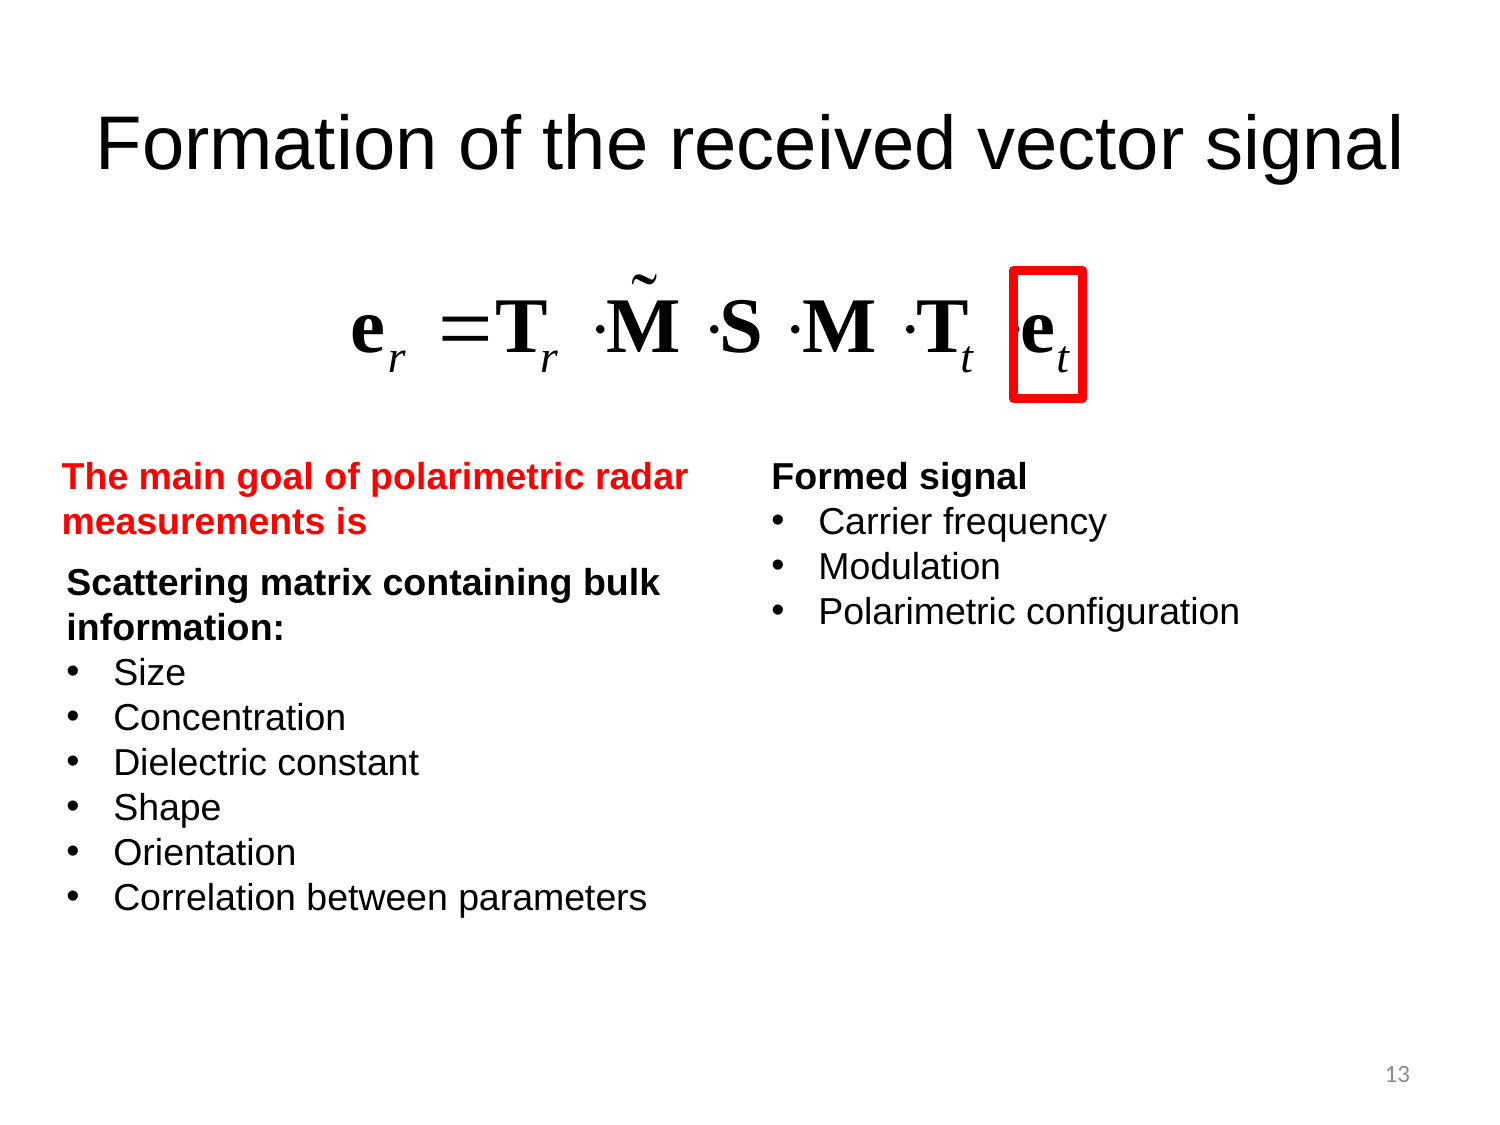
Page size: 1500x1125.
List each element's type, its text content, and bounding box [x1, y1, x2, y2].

slide_number 13 [1074, 1042, 1425, 1103]
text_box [340, 266, 1083, 393]
title Formation of the received vector signal [75, 45, 1425, 233]
text_box Scattering matrix containing bulk information: Size Concentration Dielectric constant Shape Orientation Correlation between parameters [51, 550, 739, 926]
text_box The main goal of polarimetric radar measurements is [46, 444, 727, 550]
text_box Formed signal Carrier frequency Modulation Polarimetric configuration [756, 444, 1418, 640]
